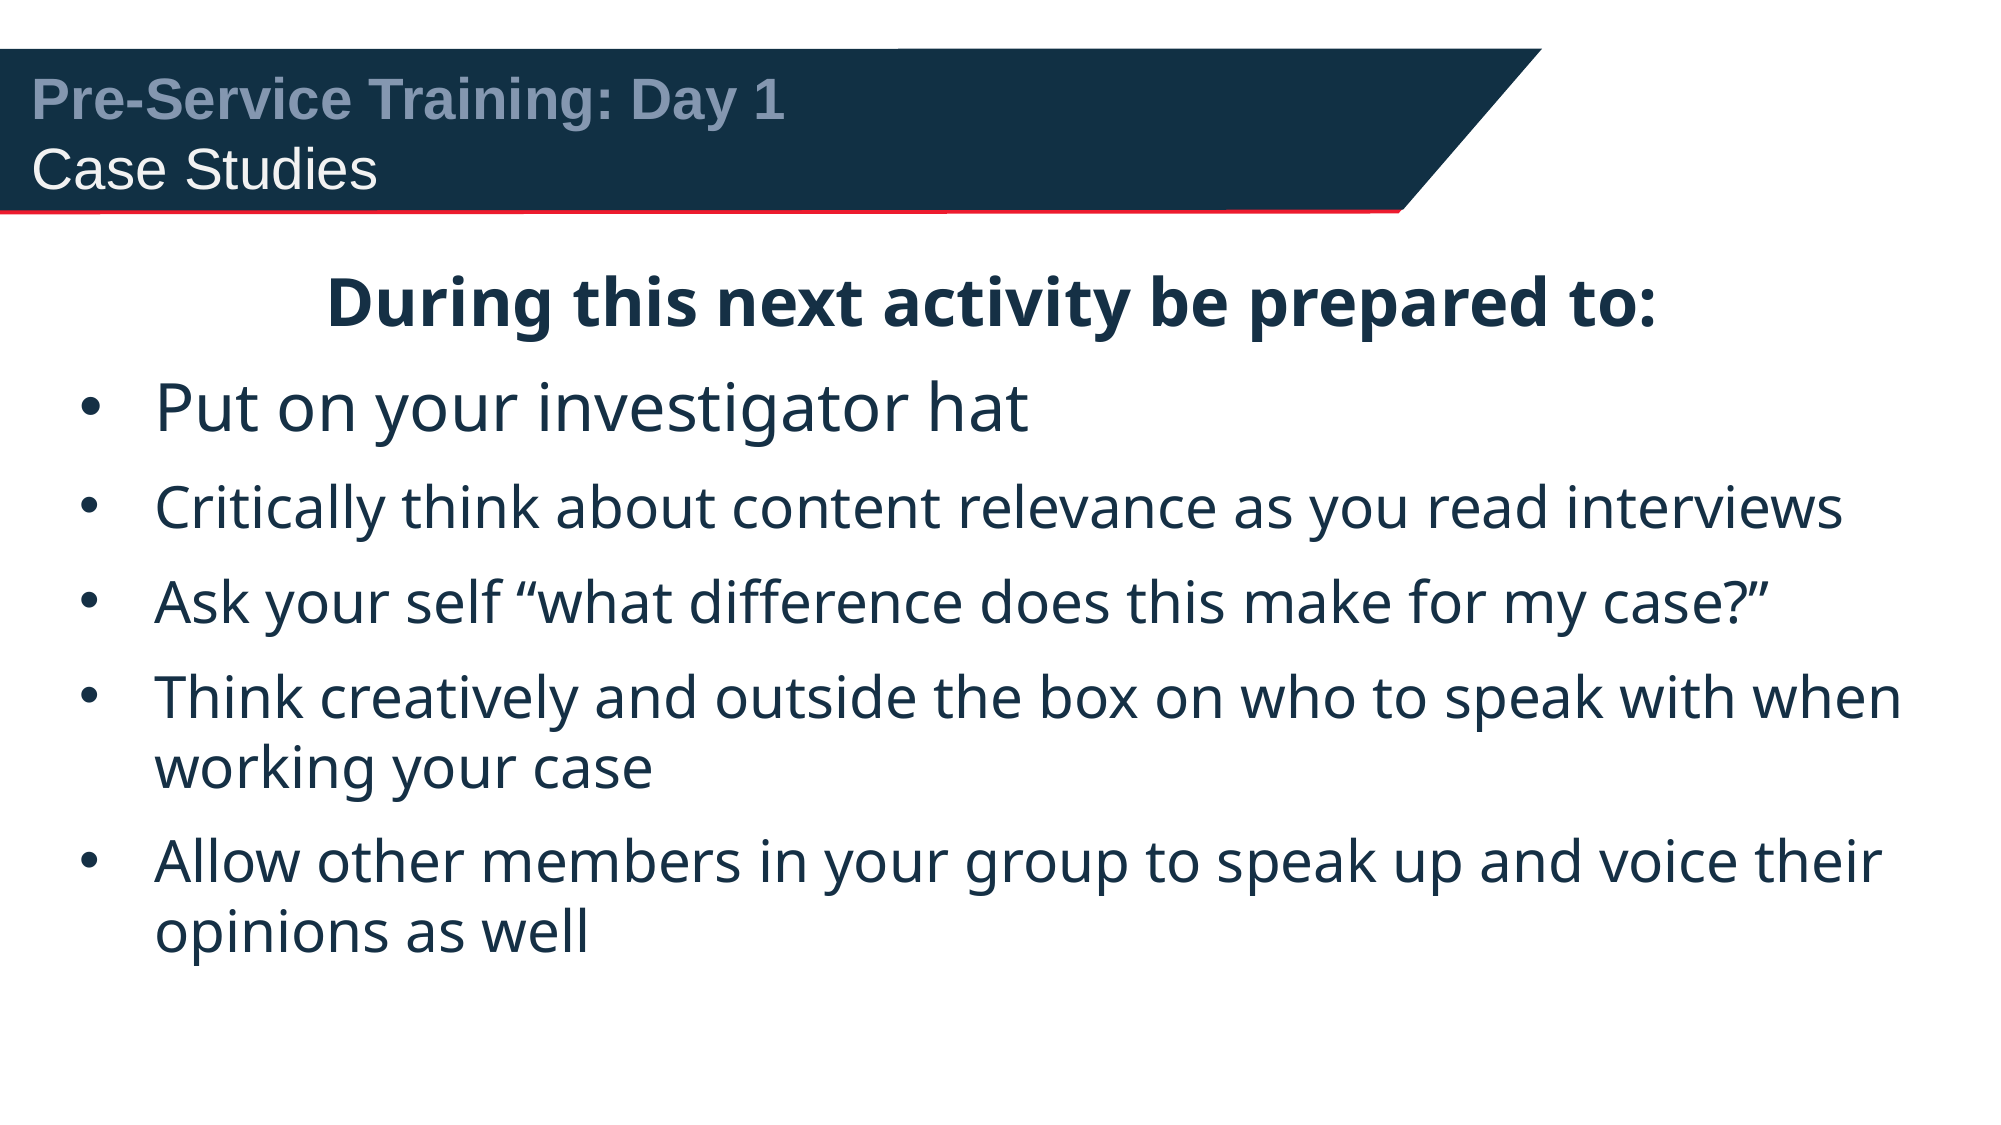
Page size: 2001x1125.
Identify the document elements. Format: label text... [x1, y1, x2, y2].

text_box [0, 48, 1543, 215]
text_box During this next activity be prepared to: Put on your investigator hat Critically think about content relevance as you read interviews Ask your self “what difference does this make for my case?” Think creatively and outside the box on who to speak with when working your case Allow other members in your group to speak up and voice their opinions as well [64, 252, 1920, 1077]
